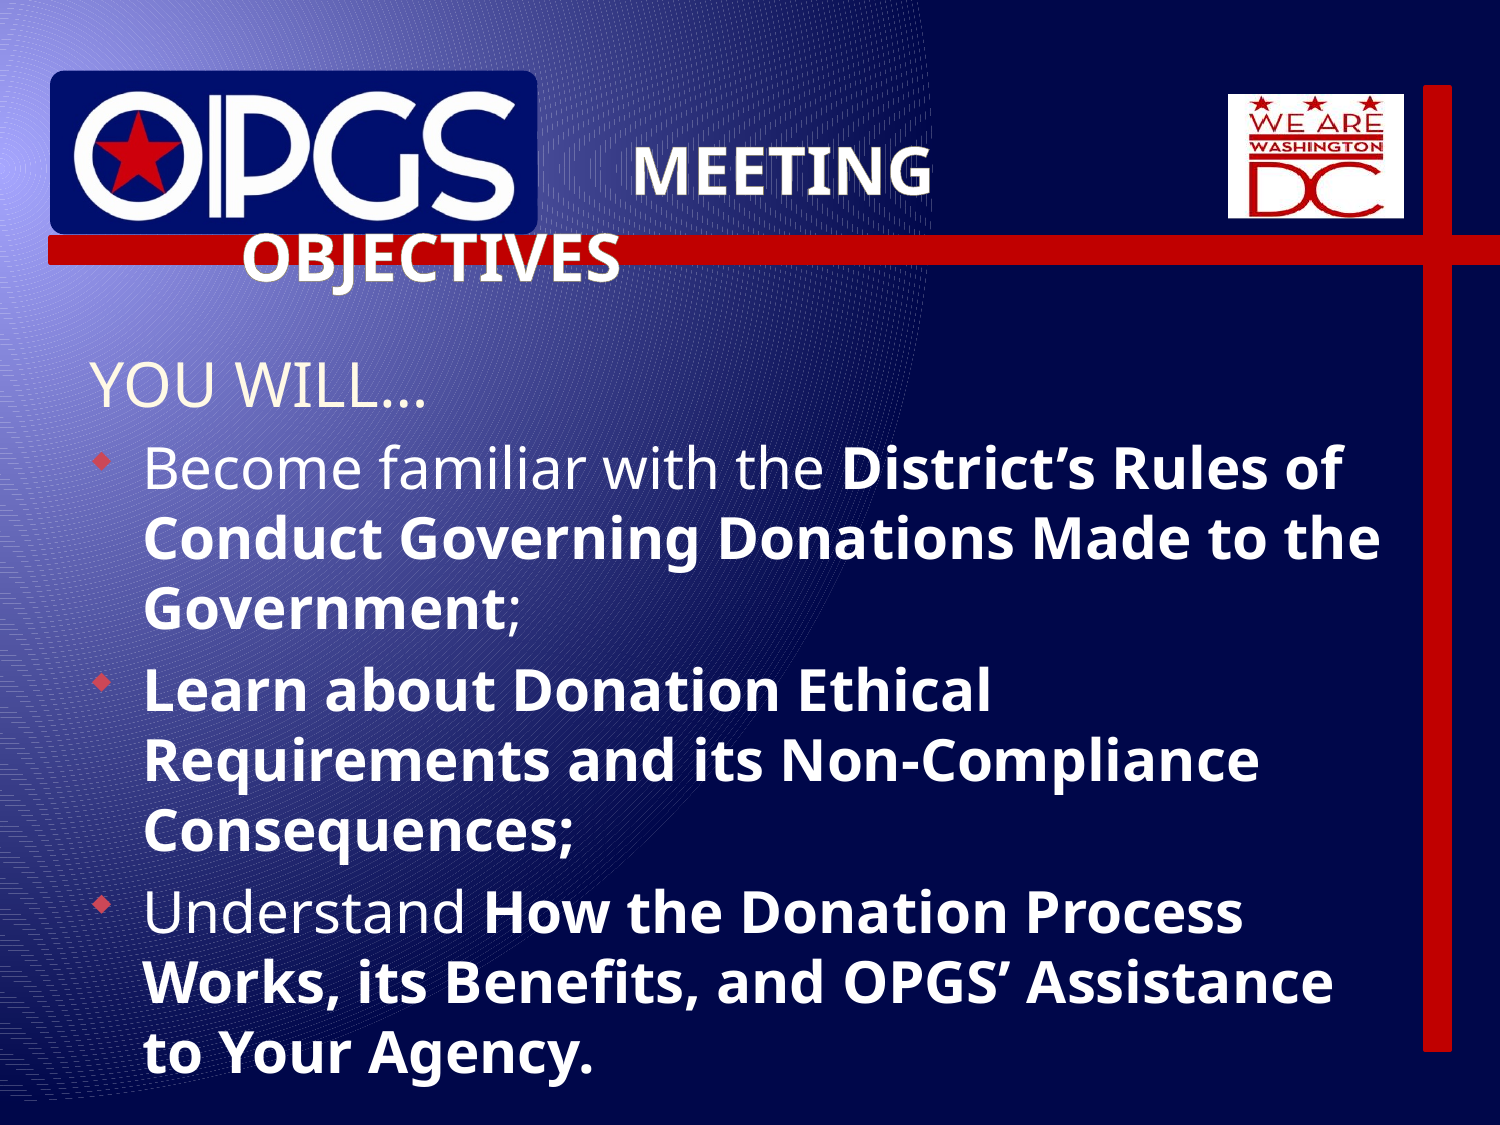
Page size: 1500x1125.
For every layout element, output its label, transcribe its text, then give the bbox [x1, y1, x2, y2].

list YOU WILL… Become familiar with the District’s Rules of Conduct Governing Donations Made to the Government; Learn about Donation Ethical Requirements and its Non-Compliance Consequences; Understand How the Donation Process Works, its Benefits, and OPGS’ Assistance to Your Agency. [75, 337, 1425, 1050]
picture [1228, 93, 1406, 220]
picture [50, 70, 538, 235]
title MEETING OBJECTIVES [225, 87, 1275, 337]
